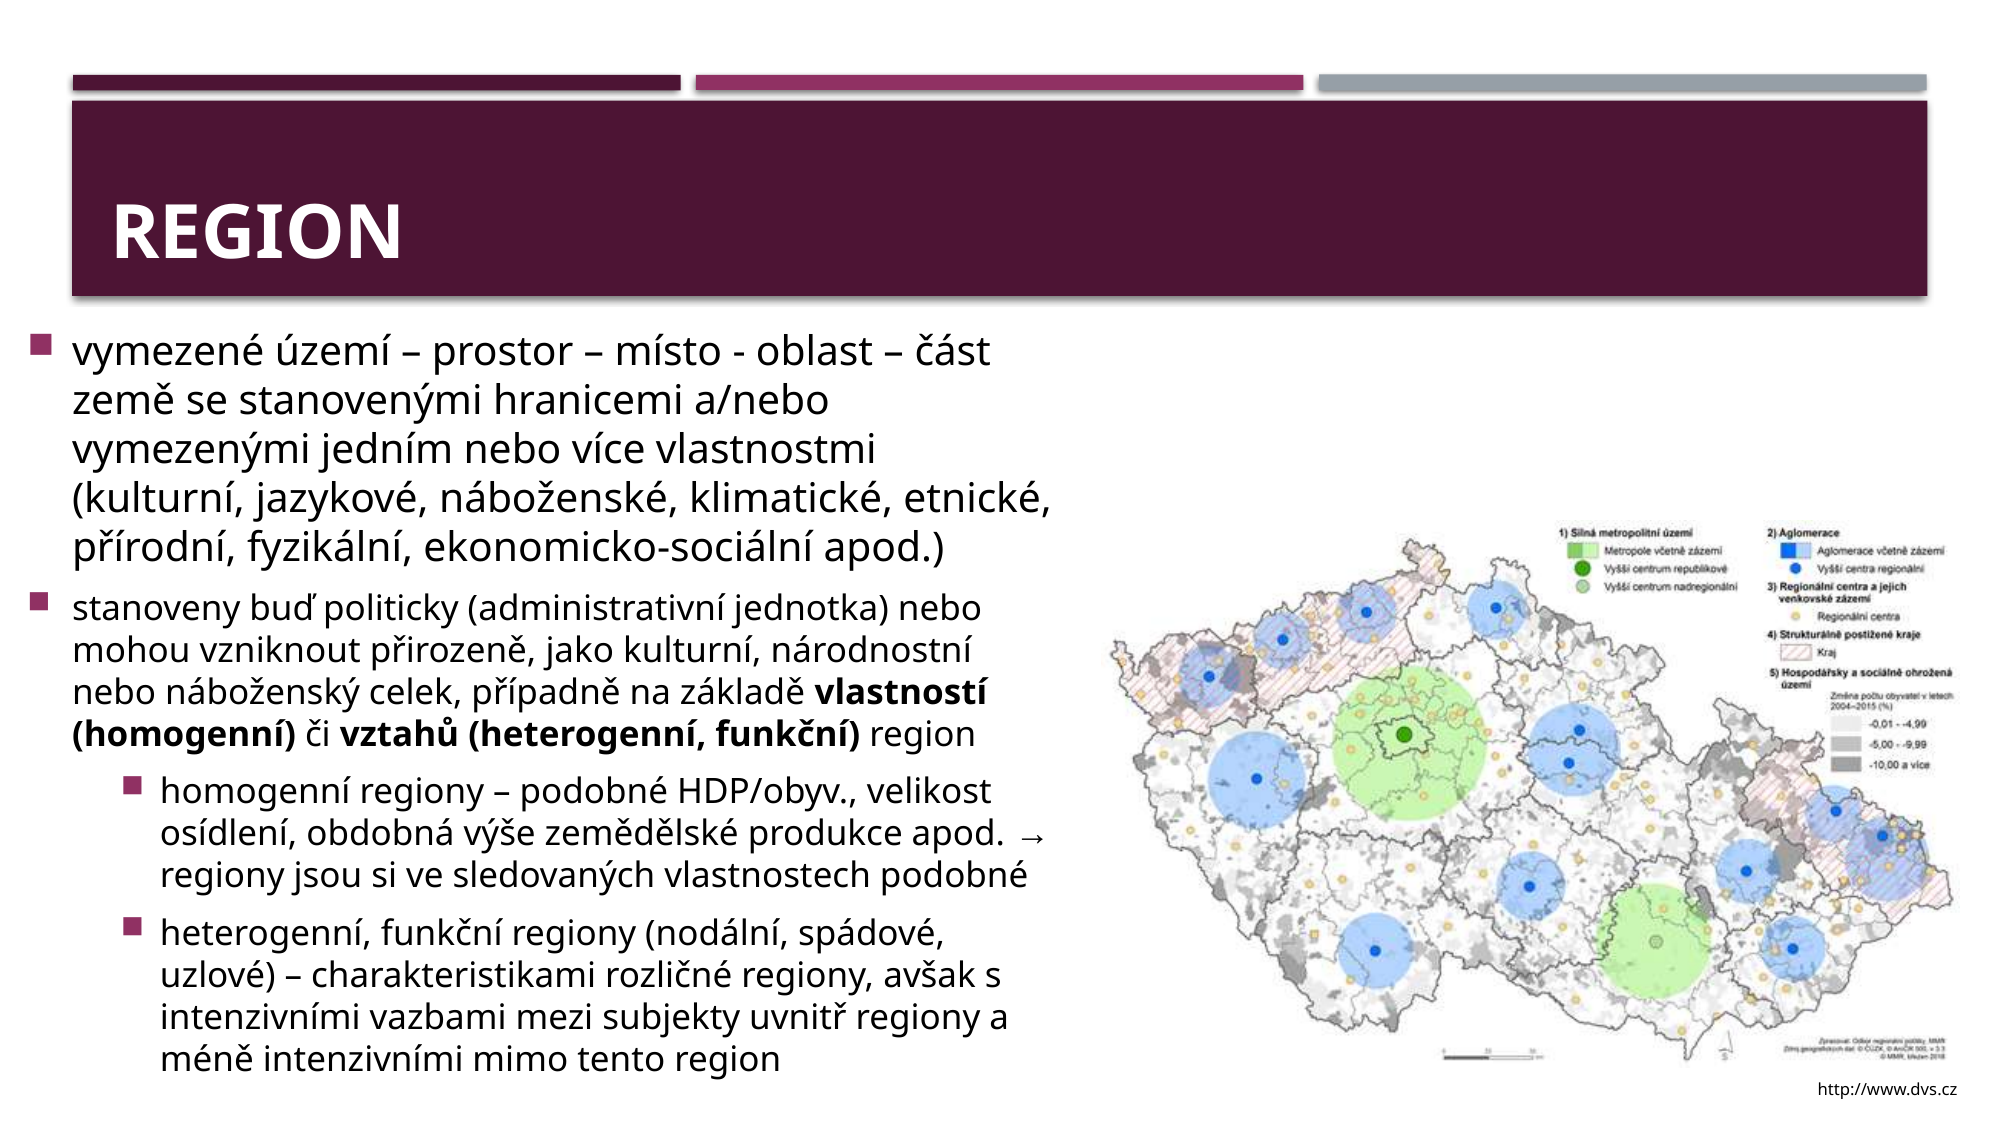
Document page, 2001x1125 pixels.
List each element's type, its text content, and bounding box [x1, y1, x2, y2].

list vymezené území – prostor – místo - oblast – část země se stanovenými hranicemi a/nebo vymezenými jedním nebo více vlastnostmi (kulturní, jazykové, náboženské, klimatické, etnické, přírodní, fyzikální, ekonomicko-sociální apod.) stanoveny buď politicky (administrativní jednotka) nebo mohou vzniknout přirozeně, jako kulturní, národnostní nebo náboženský celek, případně na základě vlastností (homogenní) či vztahů (heterogenní, funkční) region homogenní regiony – podobné HDP/obyv., velikost osídlení, obdobná výše zemědělské produkce apod. → regiony jsou si ve sledovaných vlastnostech podobné heterogenní, funkční regiony (nodální, spádové, uzlové) – charakteristikami rozličné regiony, avšak s intenzivními vazbami mezi subjekty uvnitř regiony a méně intenzivními mimo tento region [11, 317, 1074, 1125]
picture [1100, 519, 1960, 1068]
text_box http://www.dvs.cz [1802, 1071, 1973, 1106]
title region [95, 115, 1905, 282]
